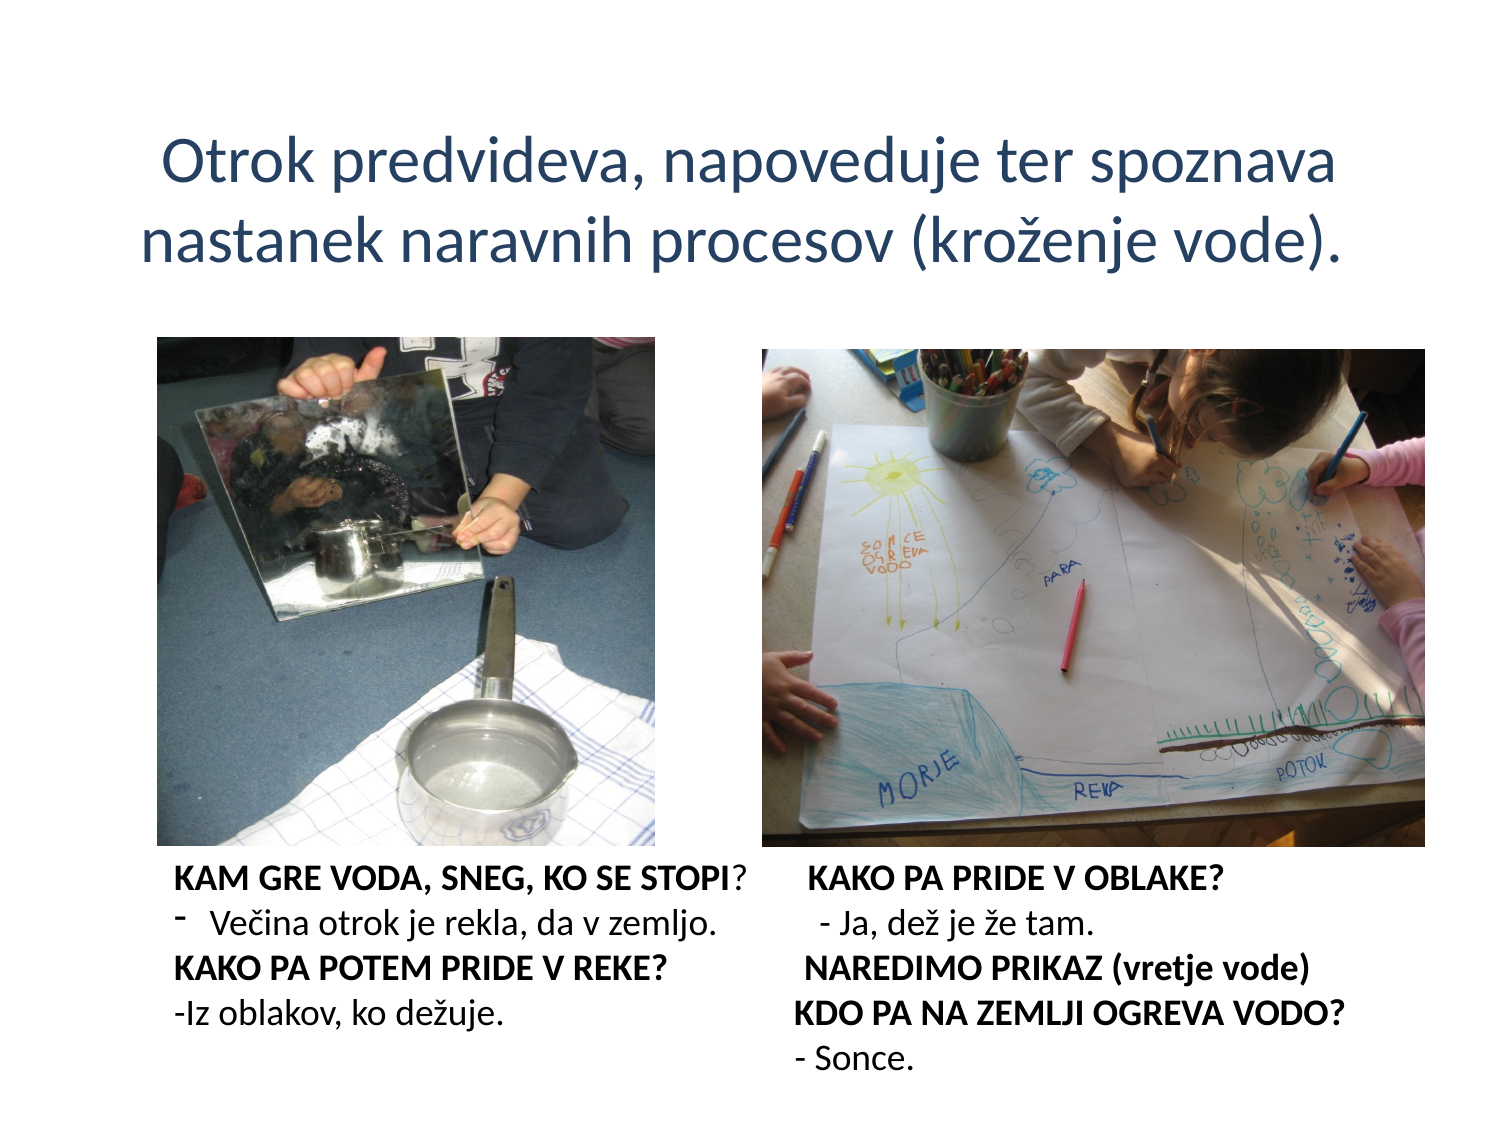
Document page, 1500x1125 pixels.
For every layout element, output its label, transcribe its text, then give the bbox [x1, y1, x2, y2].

text_box KAM GRE VODA, SNEG, KO SE STOPI? KAKO PA PRIDE V OBLAKE? Večina otrok je rekla, da v zemljo. - Ja, dež je že tam. KAKO PA POTEM PRIDE V REKE? NAREDIMO PRIKAZ (vretje vode) -Iz oblakov, ko dežuje. KDO PA NA ZEMLJI OGREVA VODO? - Sonce. [159, 846, 1412, 1125]
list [157, 337, 655, 847]
title Otrok predvideva, napoveduje ter spoznava nastanek naravnih procesov (kroženje vode). [74, 44, 1426, 268]
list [762, 349, 1426, 847]
